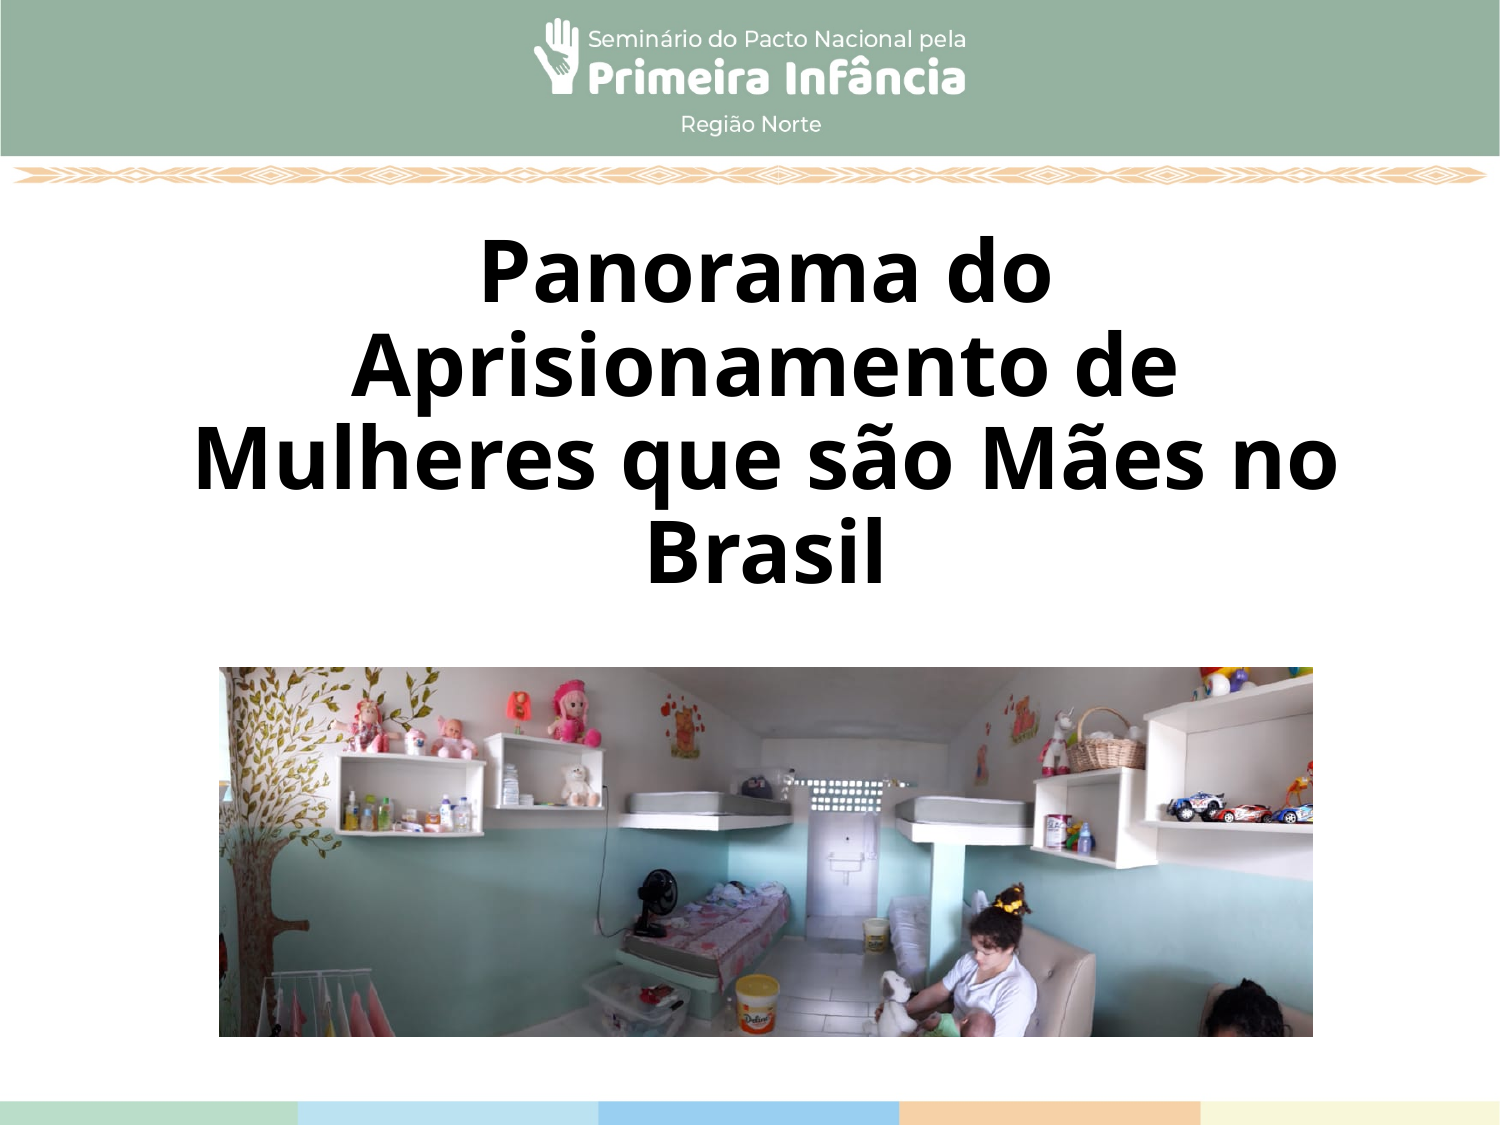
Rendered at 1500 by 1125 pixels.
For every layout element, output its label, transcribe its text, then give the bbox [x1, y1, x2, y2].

title Panorama do Aprisionamento de Mulheres que são Mães no Brasil [128, 218, 1404, 611]
picture [0, 0, 1500, 1125]
